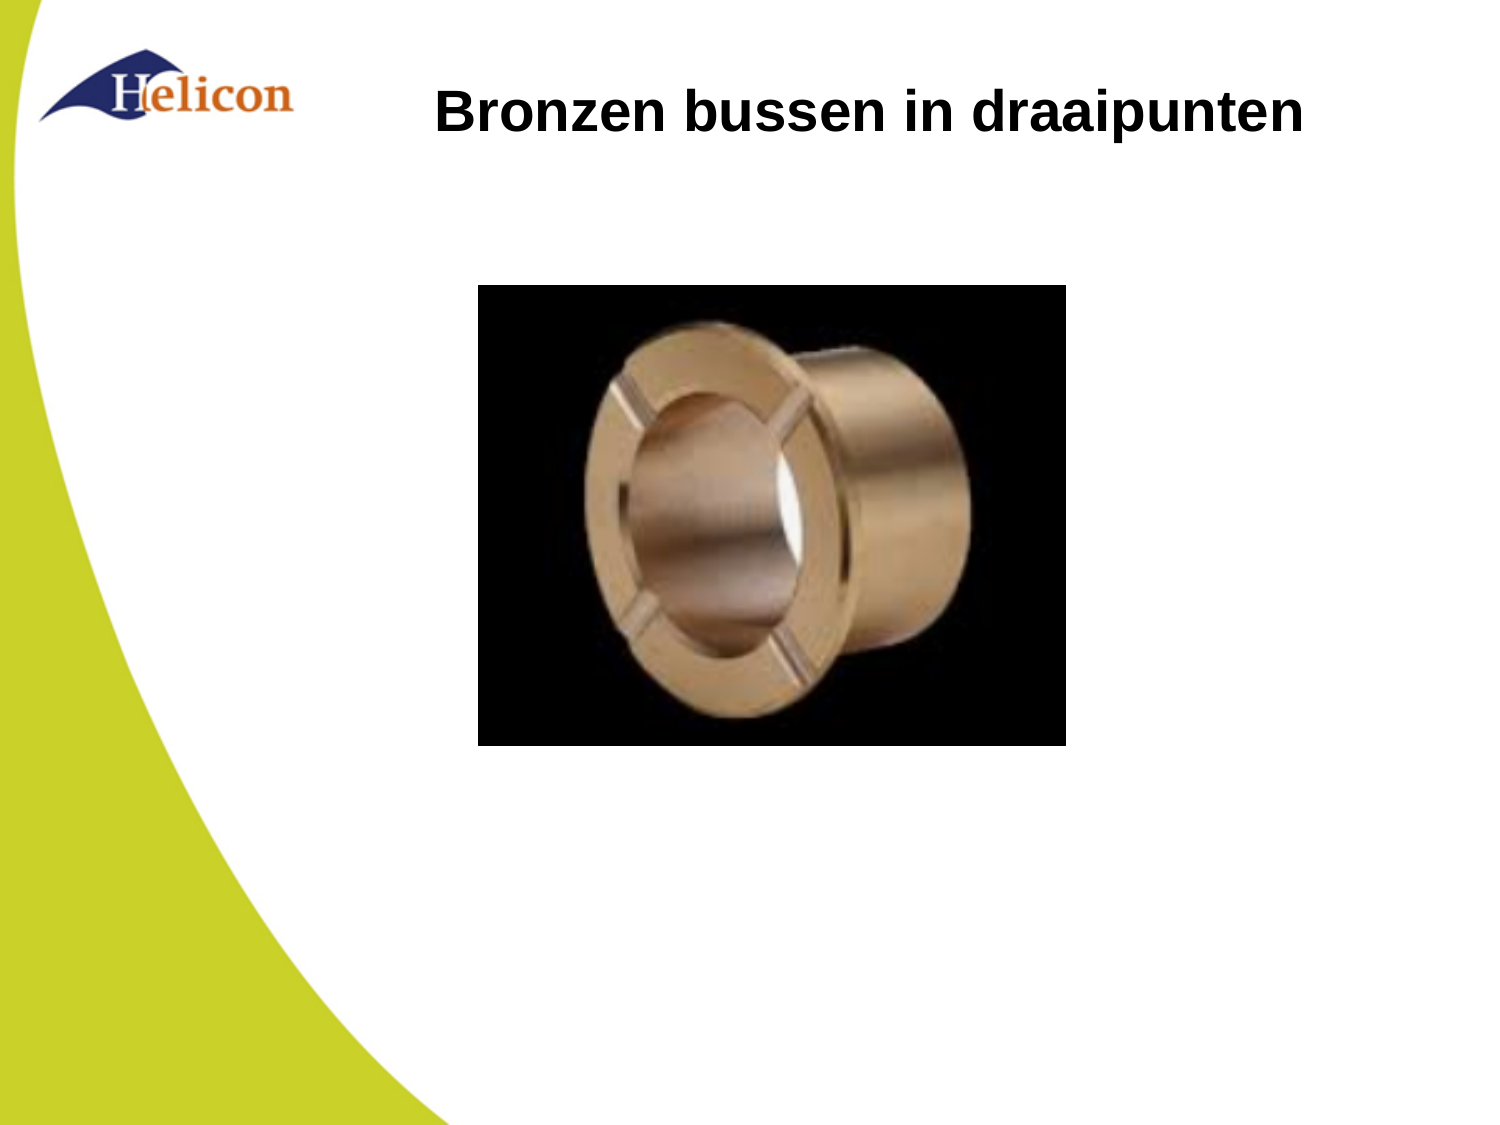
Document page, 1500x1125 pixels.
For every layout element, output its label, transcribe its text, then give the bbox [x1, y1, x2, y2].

picture [0, 0, 1500, 1125]
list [477, 284, 1066, 746]
title Bronzen bussen in draaipunten [324, 54, 1415, 161]
